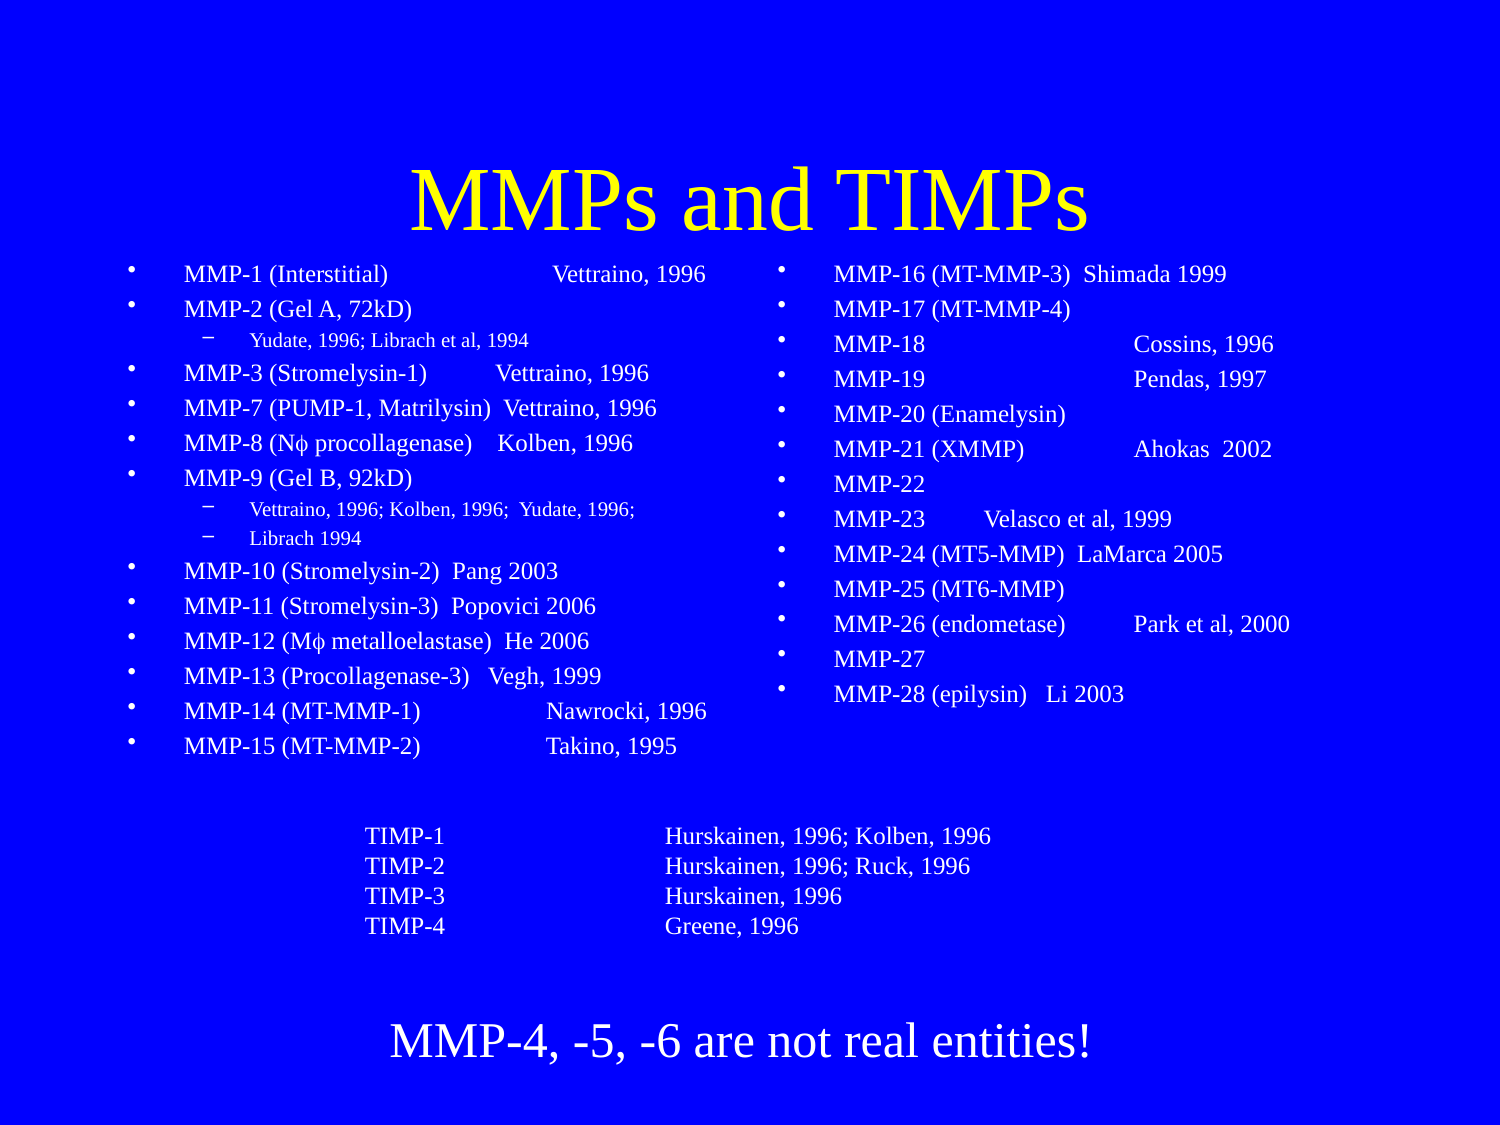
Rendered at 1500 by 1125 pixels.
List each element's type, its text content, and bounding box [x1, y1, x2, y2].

text_box TIMP-1 Hurskainen, 1996; Kolben, 1996 TIMP-2 Hurskainen, 1996; Ruck, 1996 TIMP-3 Hurskainen, 1996 TIMP-4 Greene, 1996 [350, 812, 1159, 947]
list MMP-16 (MT-MMP-3) Shimada 1999 MMP-17 (MT-MMP-4) MMP-18 Cossins, 1996 MMP-19 Pendas, 1997 MMP-20 (Enamelysin) MMP-21 (XMMP) Ahokas 2002 MMP-22 MMP-23 Velasco et al, 1999 MMP-24 (MT5-MMP) LaMarca 2005 MMP-25 (MT6-MMP) MMP-26 (endometase) Park et al, 2000 MMP-27 MMP-28 (epilysin) Li 2003 [762, 249, 1388, 776]
text_box MMP-4, -5, -6 are not real entities! [374, 999, 1109, 1075]
list MMP-1 (Interstitial) Vettraino, 1996 MMP-2 (Gel A, 72kD) Yudate, 1996; Librach et al, 1994 MMP-3 (Stromelysin-1) Vettraino, 1996 MMP-7 (PUMP-1, Matrilysin) Vettraino, 1996 MMP-8 (Nf procollagenase) Kolben, 1996 MMP-9 (Gel B, 92kD) Vettraino, 1996; Kolben, 1996; Yudate, 1996; Librach 1994 MMP-10 (Stromelysin-2) Pang 2003 MMP-11 (Stromelysin-3) Popovici 2006 MMP-12 (Mf metalloelastase) He 2006 MMP-13 (Procollagenase-3) Vegh, 1999 MMP-14 (MT-MMP-1) Nawrocki, 1996 MMP-15 (MT-MMP-2) Takino, 1995 [112, 249, 738, 813]
title MMPs and TIMPs [112, 99, 1388, 288]
